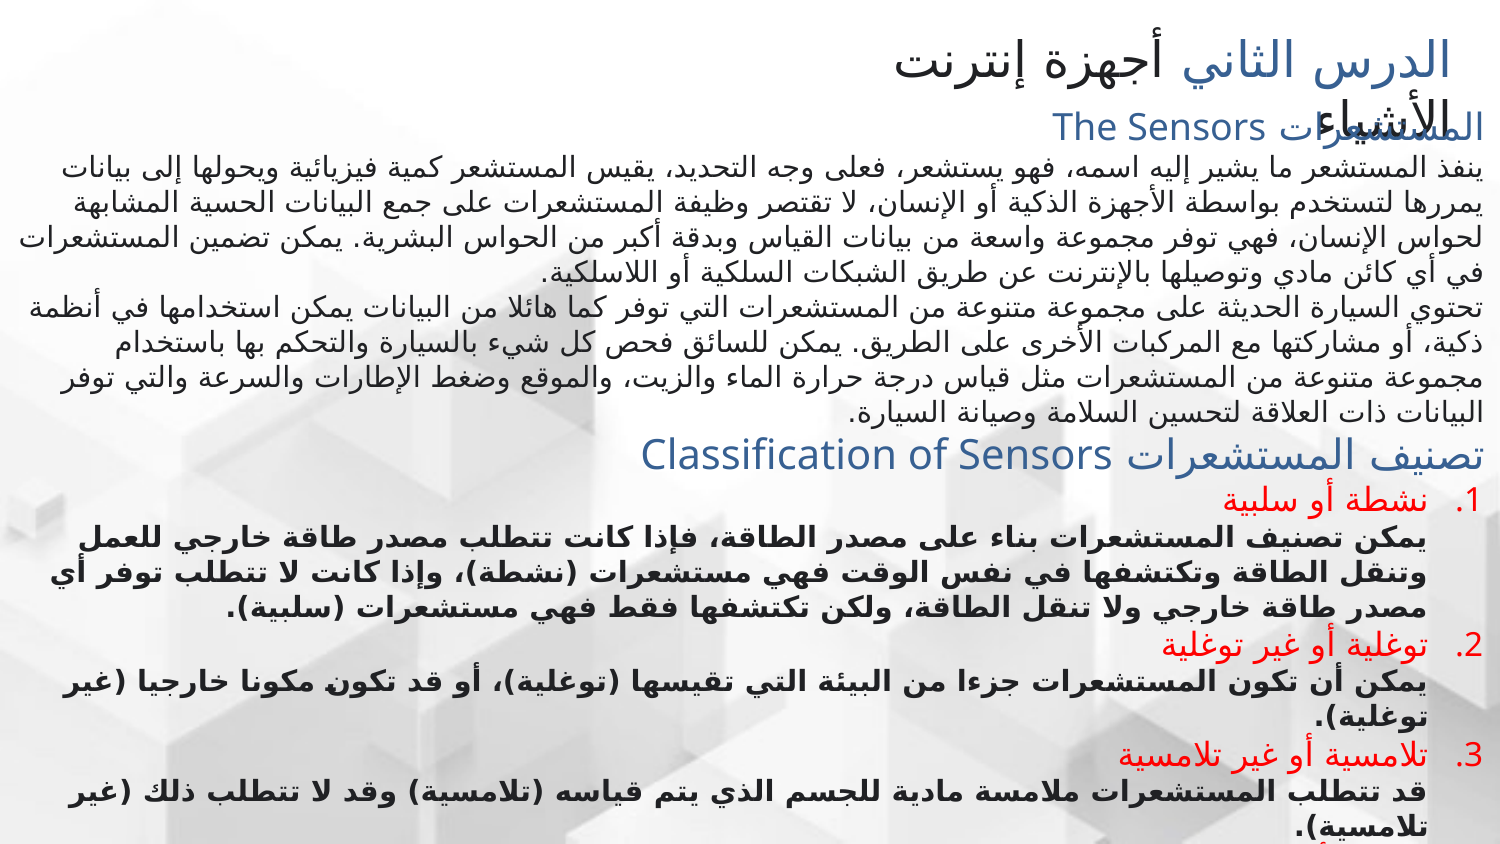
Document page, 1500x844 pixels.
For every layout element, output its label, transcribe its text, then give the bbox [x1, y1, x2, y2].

text_box الدرس الثاني أجهزة إنترنت الأشياء [856, 20, 1468, 95]
text_box المستشعرات The Sensors ينفذ المستشعر ما يشير إليه اسمه، فهو يستشعر، فعلى وجه التحديد، يقيس المستشعر كمية فيزيائية ويحولها إلى بيانات يمررها لتستخدم بواسطة الأجهزة الذكية أو الإنسان، لا تقتصر وظيفة المستشعرات على جمع البيانات الحسية المشابهة لحواس الإنسان، فهي توفر مجموعة واسعة من بيانات القياس وبدقة أكبر من الحواس البشرية. يمكن تضمين المستشعرات في أي كائن مادي وتوصيلها بالإنترنت عن طريق الشبكات السلكية أو اللاسلكية. تحتوي السيارة الحديثة على مجموعة متنوعة من المستشعرات التي توفر كما هائلا من البيانات يمكن استخدامها في أنظمة ذكية، أو مشاركتها مع المركبات الأخرى على الطريق. يمكن للسائق فحص كل شيء بالسيارة والتحكم بها باستخدام مجموعة متنوعة من المستشعرات مثل قياس درجة حرارة الماء والزيت، والموقع وضغط الإطارات والسرعة والتي توفر البيانات ذات العلاقة لتحسين السلامة وصيانة السيارة. تصنيف المستشعرات Classification of Sensors نشطة أو سلبية يمكن تصنيف المستشعرات بناء على مصدر الطاقة، فإذا كانت تتطلب مصدر طاقة خارجي للعمل وتنقل الطاقة وتكتشفها في نفس الوقت فهي مستشعرات (نشطة)، وإذا كانت لا تتطلب توفر أي مصدر طاقة خارجي ولا تنقل الطاقة، ولكن تكتشفها فقط فهي مستشعرات (سلبية). توغلية أو غير توغلية يمكن أن تكون المستشعرات جزءا من البيئة التي تقيسها (توغلية)، أو قد تكون مكونا خارجيا (غير توغلية). تلامسية أو غير تلامسية قد تتطلب المستشعرات ملامسة مادية للجسم الذي يتم قياسه (تلامسية) وقد لا تتطلب ذلك (غير تلامسية). مطلقة أو نسبية يمكن للمستشعرات جمع البيانات وفق مقياس مطلق، أو نسبة إلى قيمة مرجعية. مجال التطبيق يمكن تصنيف المستشعرات وفقا للتطبيق المحدد الذي تستخدم به. [0, 95, 1500, 844]
